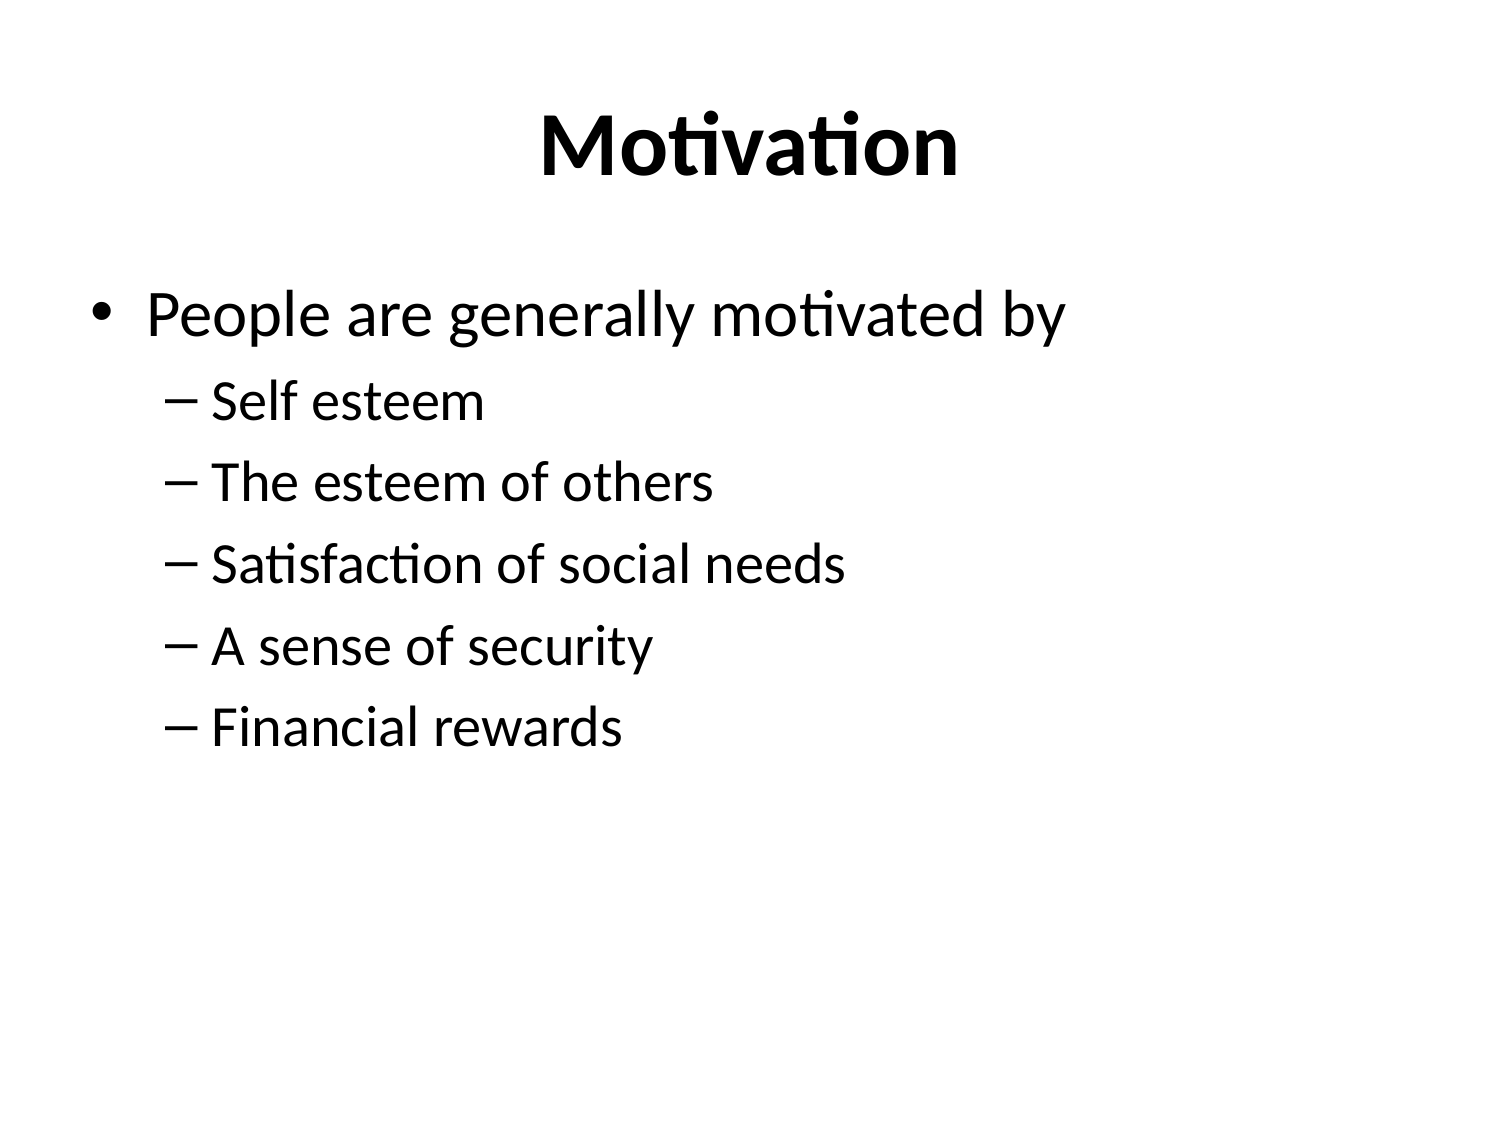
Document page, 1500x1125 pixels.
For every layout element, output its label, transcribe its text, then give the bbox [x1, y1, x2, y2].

title Motivation [75, 45, 1425, 233]
list People are generally motivated by Self esteem The esteem of others Satisfaction of social needs A sense of security Financial rewards [75, 262, 1425, 1005]
